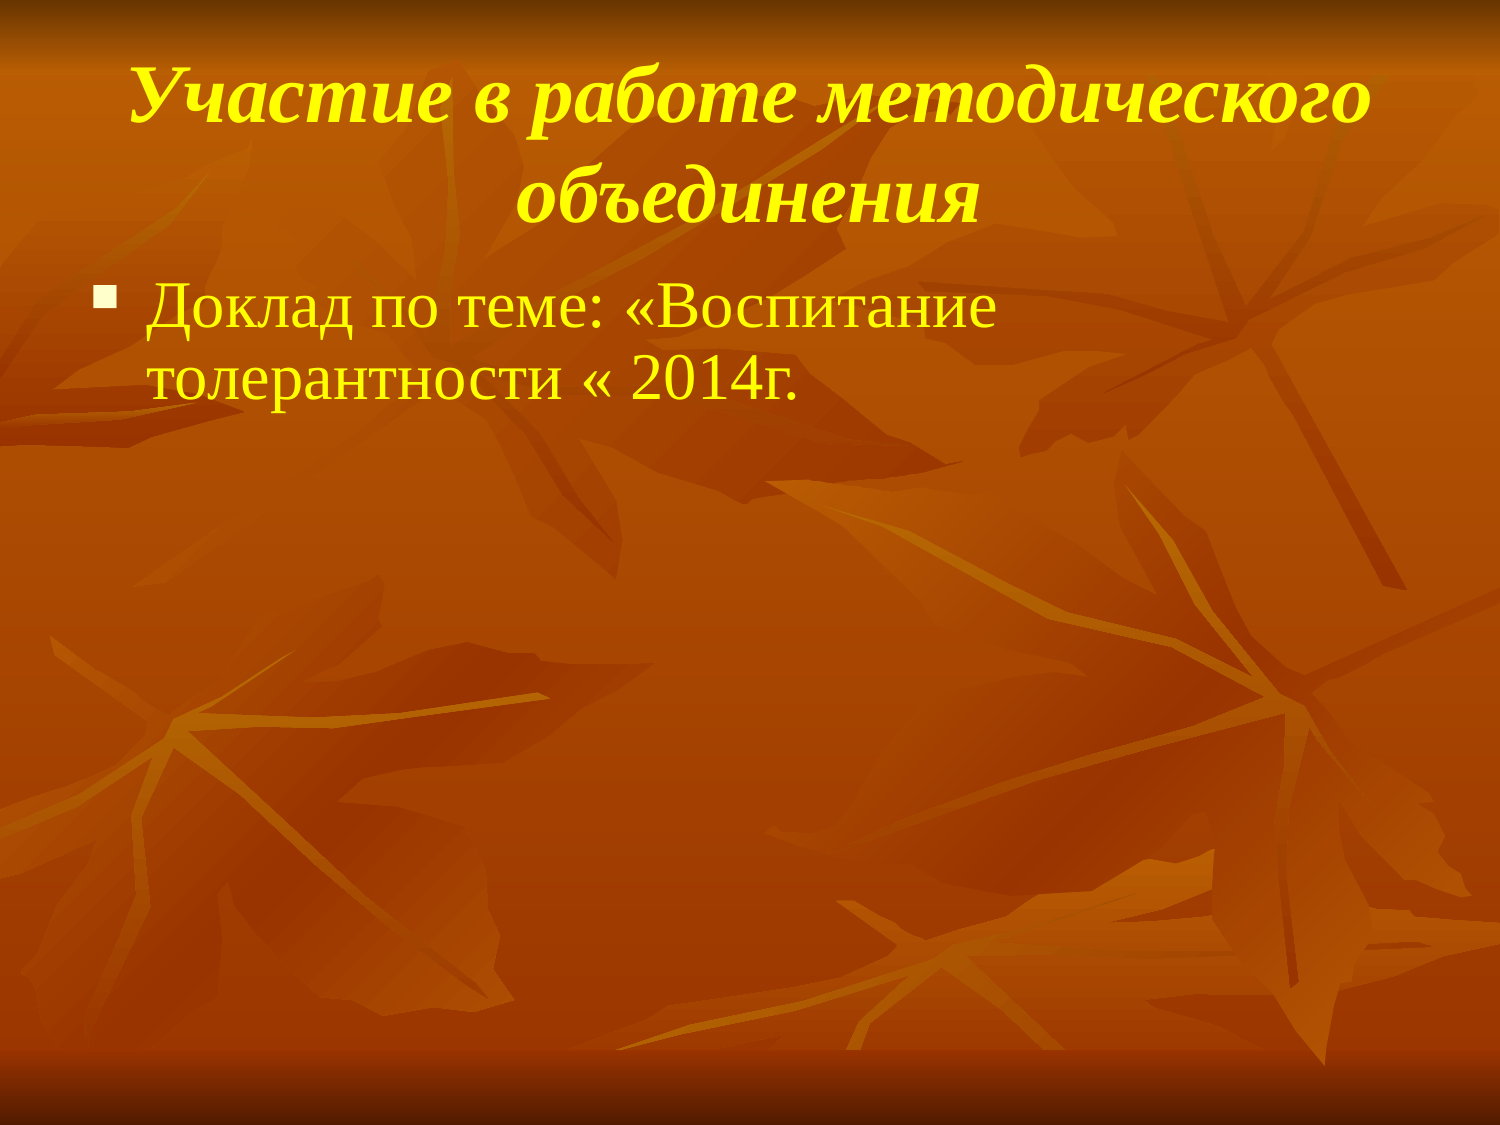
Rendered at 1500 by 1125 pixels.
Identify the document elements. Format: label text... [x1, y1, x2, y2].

title Участие в работе методического объединения [74, 45, 1426, 234]
list Доклад по теме: «Воспитание толерантности « 2014г. [74, 262, 1426, 1006]
